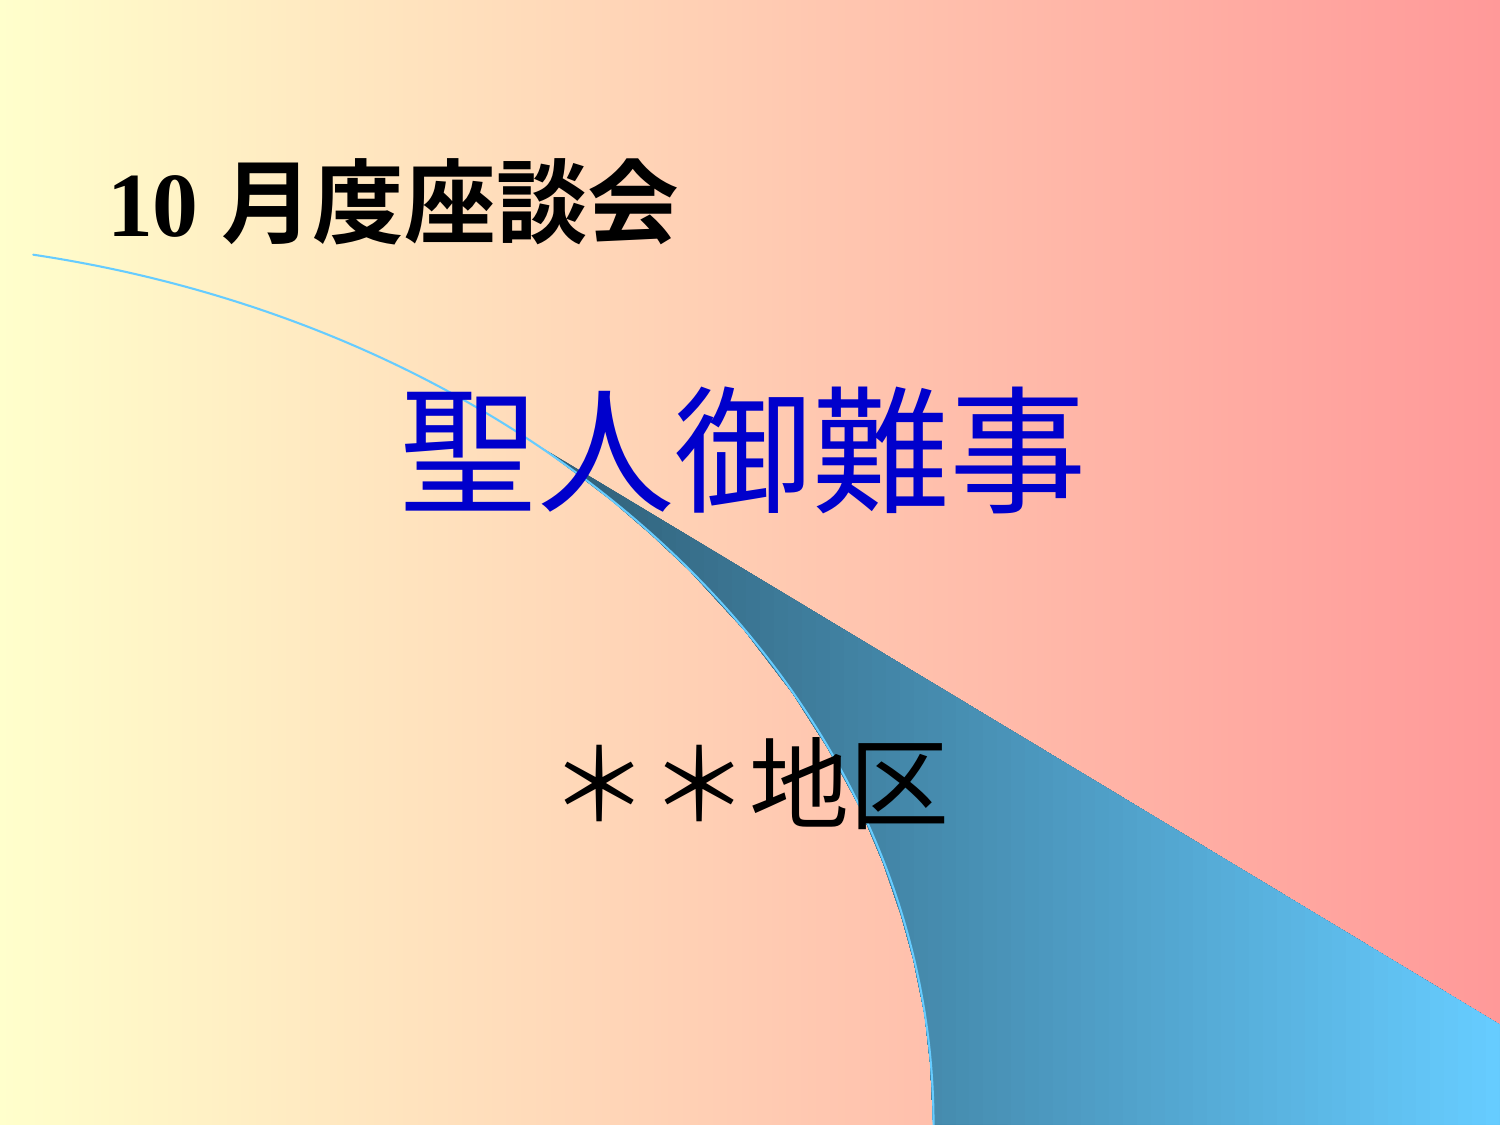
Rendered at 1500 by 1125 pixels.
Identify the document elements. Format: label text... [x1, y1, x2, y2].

subtitle ＊＊地区 [225, 699, 1275, 863]
title 聖人御難事 [174, 324, 1313, 538]
text_box 10月度座談会 [92, 137, 695, 263]
